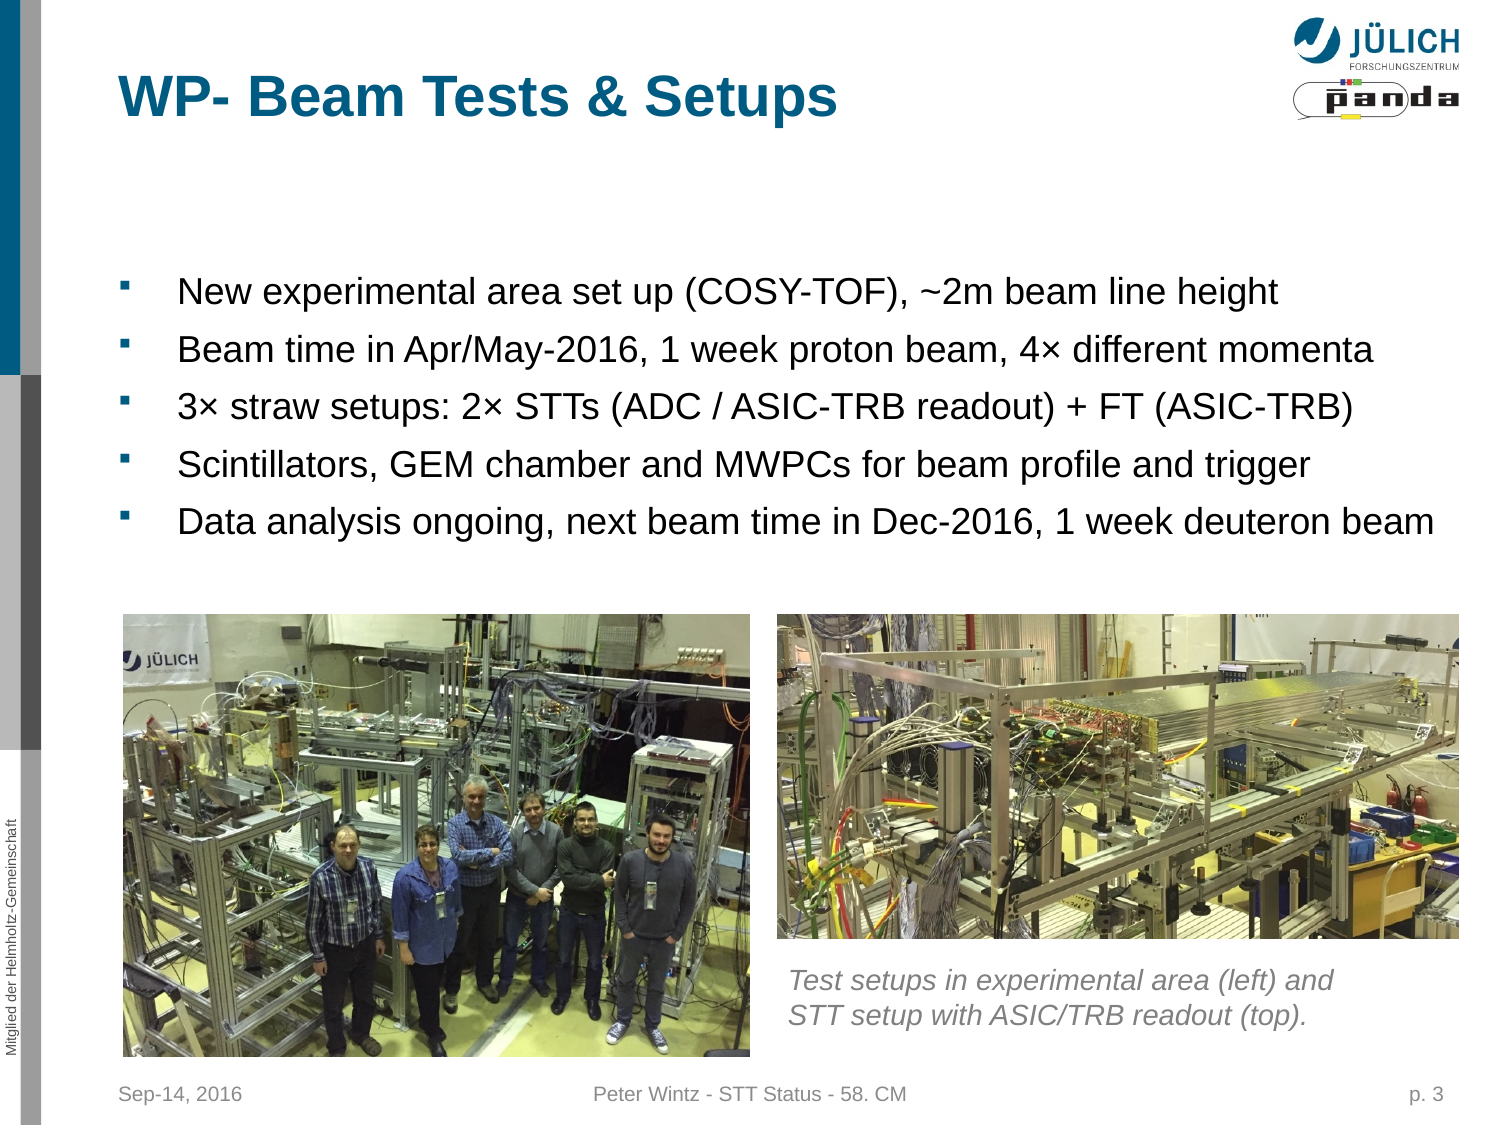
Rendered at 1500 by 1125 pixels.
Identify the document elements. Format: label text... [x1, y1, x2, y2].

footer Peter Wintz - STT Status - 58. CM [514, 1063, 986, 1124]
slide_number p. 3 [1105, 1063, 1459, 1124]
picture [123, 613, 751, 1058]
list New experimental area set up (COSY-TOF), ~2m beam line height Beam time in Apr/May-2016, 1 week proton beam, 4× different momenta 3× straw setups: 2× STTs (ADC / ASIC-TRB readout) + FT (ASIC-TRB) Scintillators, GEM chamber and MWPCs for beam profile and trigger Data analysis ongoing, next beam time in Dec-2016, 1 week deuteron beam [118, 267, 1459, 998]
picture [777, 613, 1459, 940]
text_box Test setups in experimental area (left) and STT setup with ASIC/TRB readout (top). [773, 953, 1358, 1039]
list WP- Beam Tests & Setups [118, 57, 1459, 155]
picture [1293, 16, 1459, 57]
slide_number Sep-14, 2016 [118, 1063, 443, 1124]
